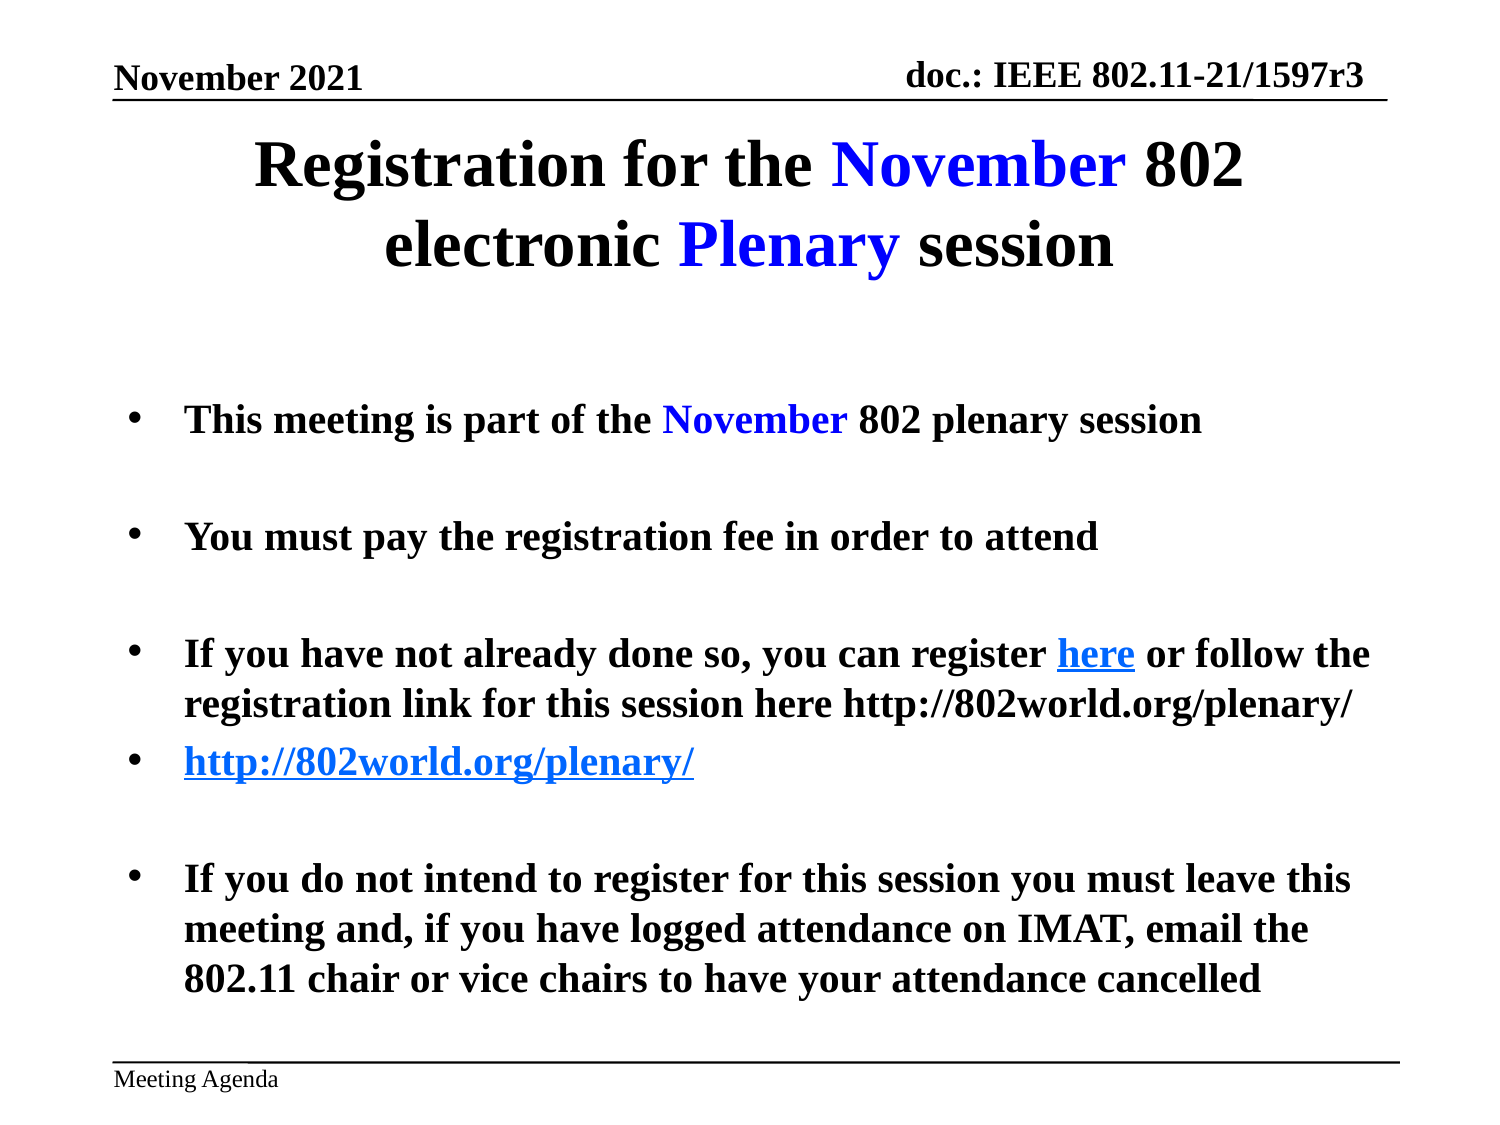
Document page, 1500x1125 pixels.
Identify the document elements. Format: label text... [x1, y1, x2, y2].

list This meeting is part of the November 802 plenary session You must pay the registration fee in order to attend If you have not already done so, you can register here or follow the registration link for this session here http://802world.org/plenary/ http://802world.org/plenary/ If you do not intend to register for this session you must leave this meeting and, if you have logged attendance on IMAT, email the 802.11 chair or vice chairs to have your attendance cancelled [112, 384, 1388, 938]
title Registration for the November 802 electronic Plenary session [112, 112, 1388, 288]
